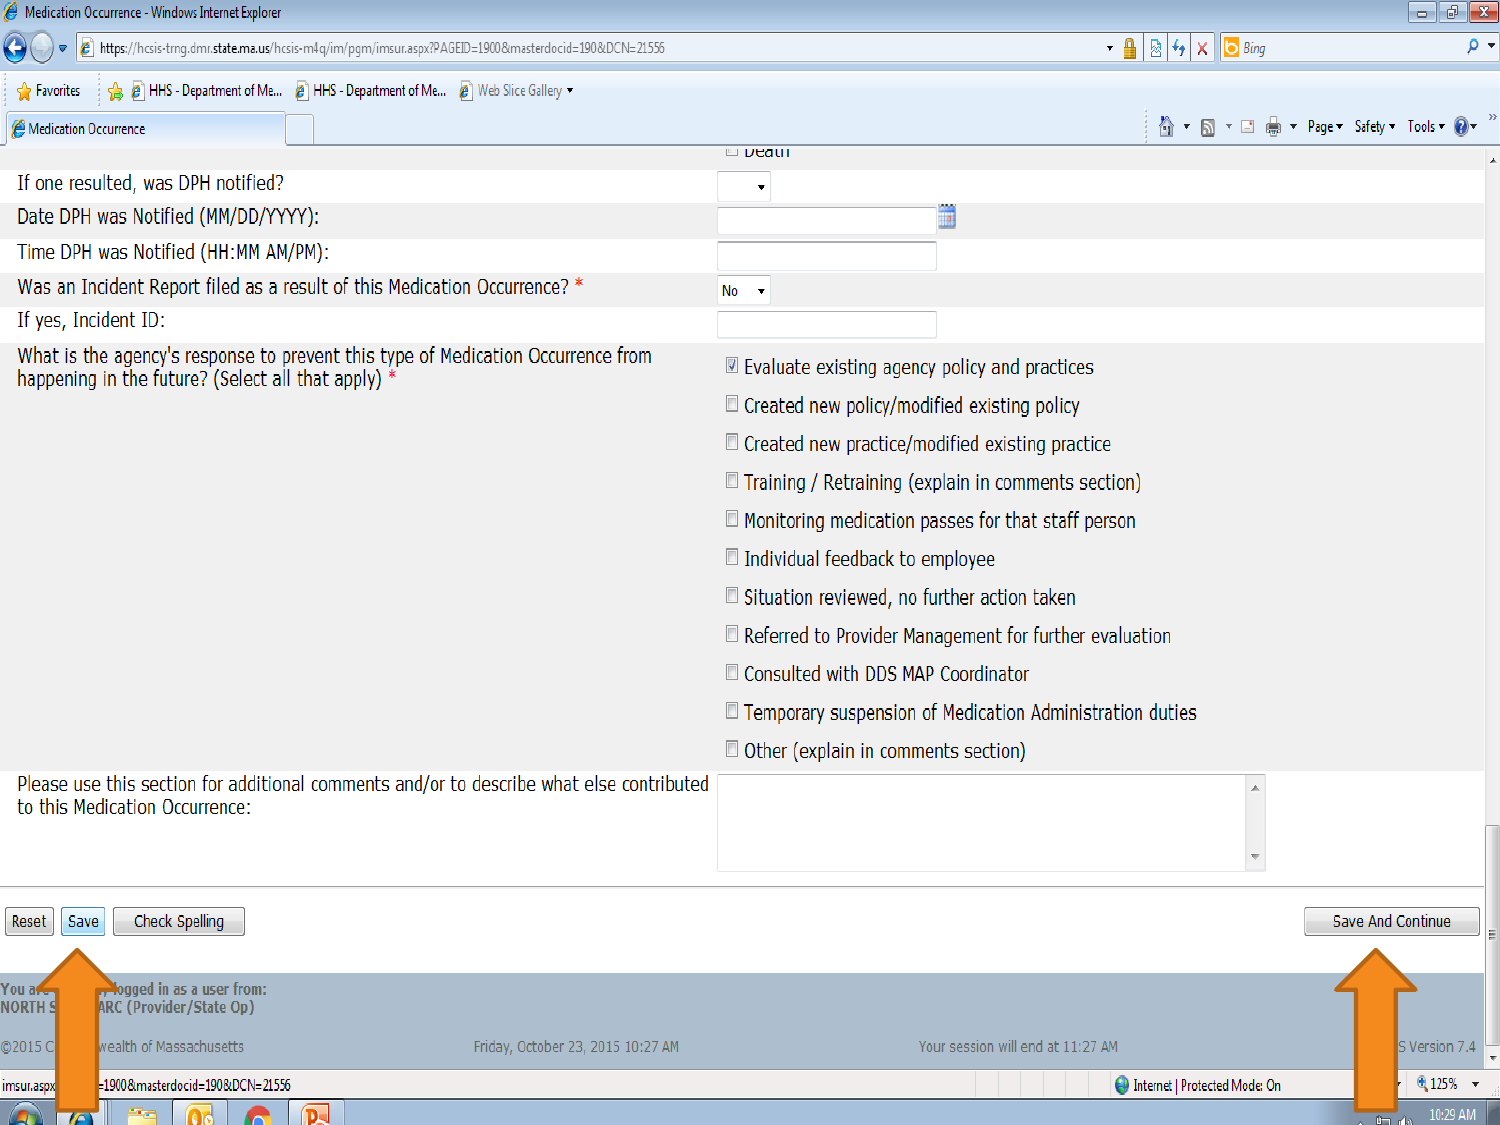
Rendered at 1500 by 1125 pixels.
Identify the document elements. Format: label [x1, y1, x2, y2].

list [0, 0, 1500, 1125]
